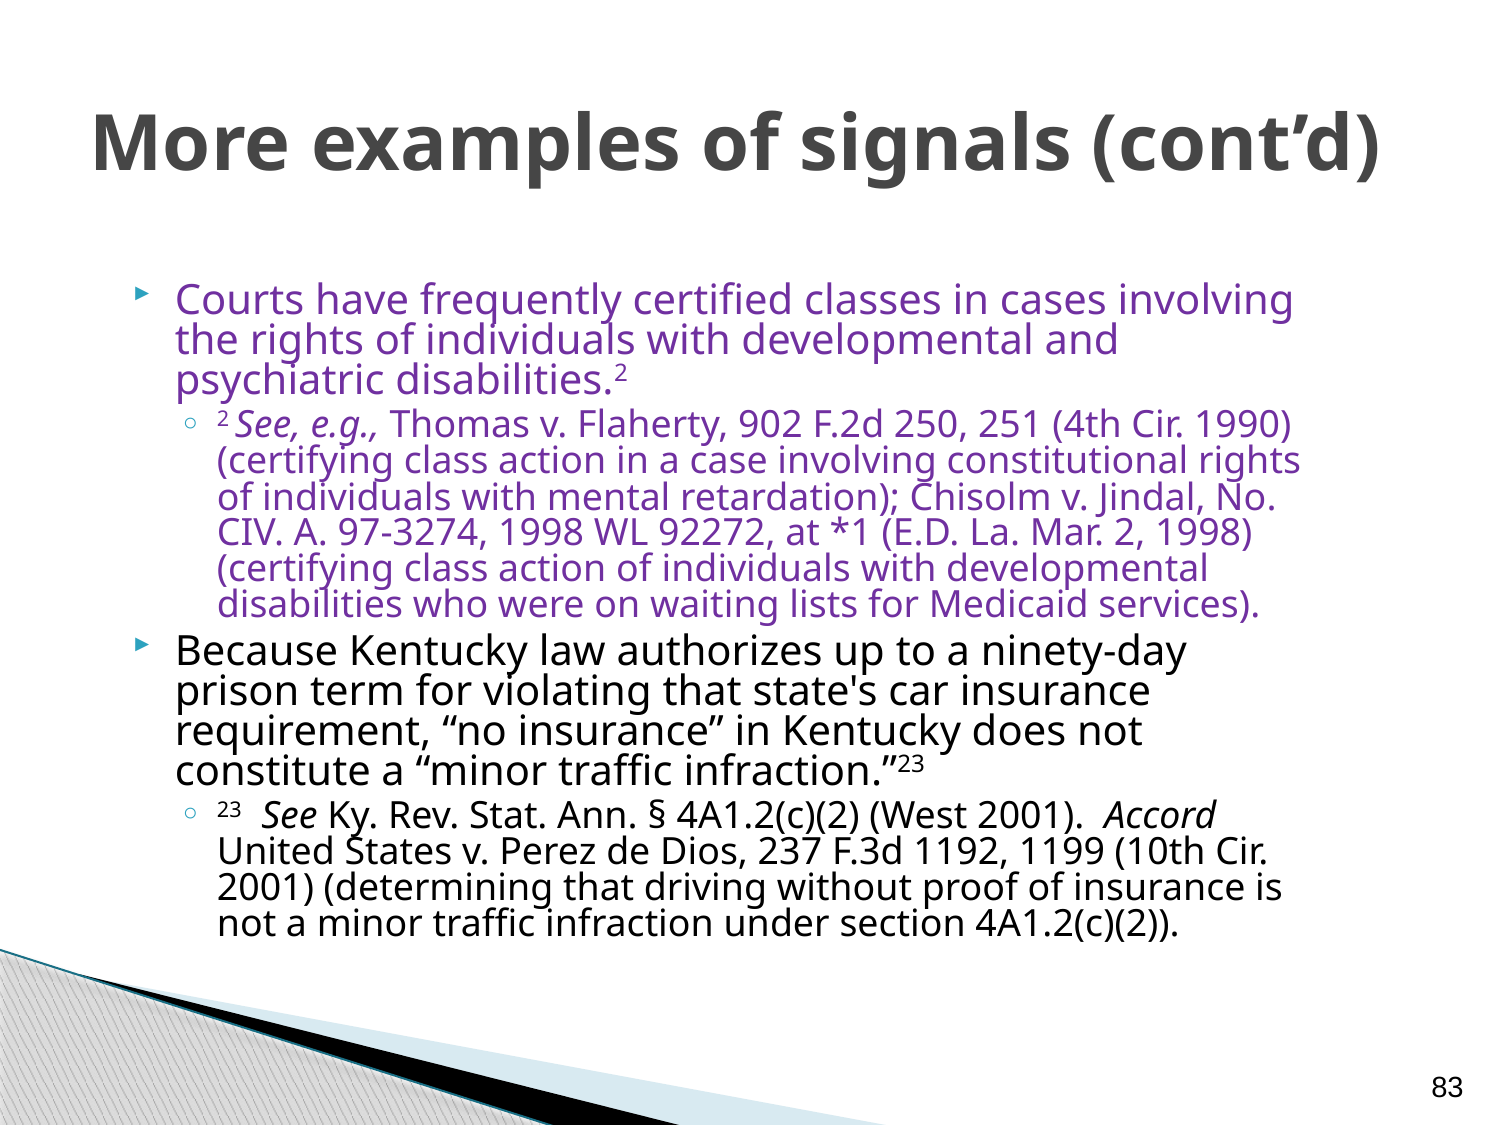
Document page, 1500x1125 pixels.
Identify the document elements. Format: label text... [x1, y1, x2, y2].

slide_number 83 [1400, 1051, 1479, 1112]
title More examples of signals (cont’d) [75, 45, 1425, 233]
list Courts have frequently certified classes in cases involving the rights of individuals with developmental and psychiatric disabilities.2 2 See, e.g., Thomas v. Flaherty, 902 F.2d 250, 251 (4th Cir. 1990) (certifying class action in a case involving constitutional rights of individuals with mental retardation); Chisolm v. Jindal, No. CIV. A. 97-3274, 1998 WL 92272, at *1 (E.D. La. Mar. 2, 1998) (certifying class action of individuals with developmental disabilities who were on waiting lists for Medicaid services). Because Kentucky law authorizes up to a ninety-day prison term for violating that state's car insurance requirement, “no insurance” in Kentucky does not constitute a “minor traffic infraction.”23 23 See Ky. Rev. Stat. Ann. § 4A1.2(c)(2) (West 2001). Accord United States v. Perez de Dios, 237 F.3d 1192, 1199 (10th Cir. 2001) (determining that driving without proof of insurance is not a minor traffic infraction under section 4A1.2(c)(2)). [99, 275, 1338, 1038]
